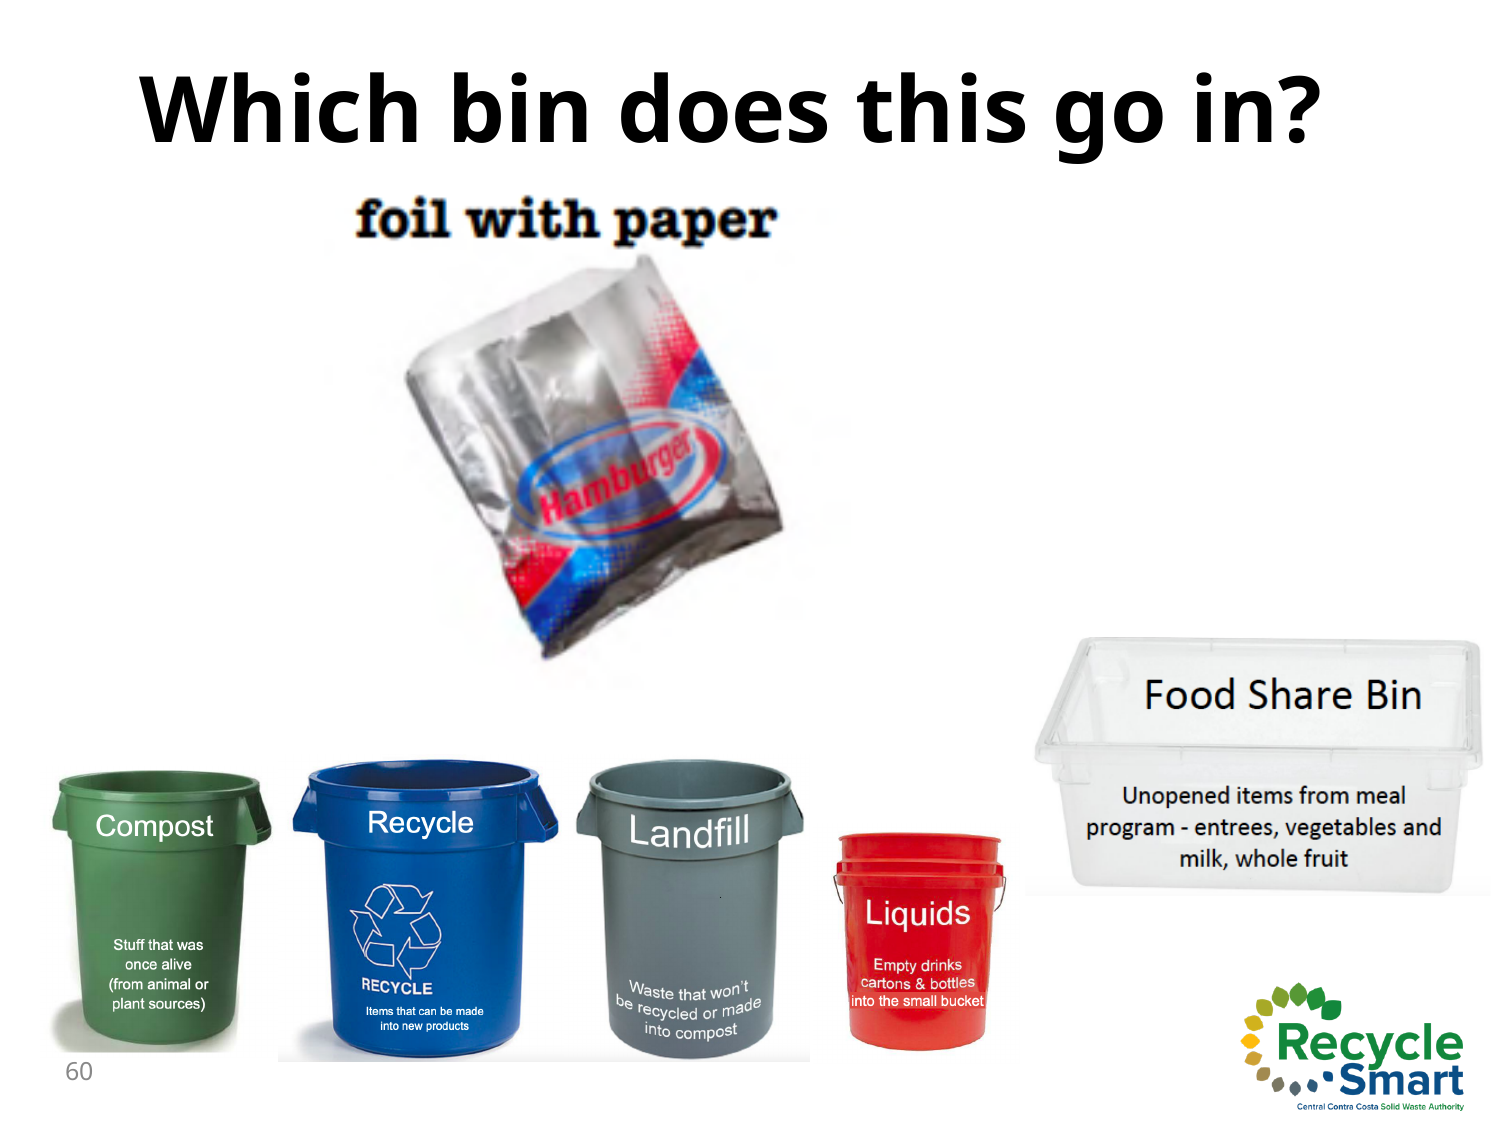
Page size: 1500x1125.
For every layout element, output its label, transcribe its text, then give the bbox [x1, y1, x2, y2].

picture [40, 754, 810, 1062]
picture [1025, 637, 1491, 896]
slide_number ‹#› [50, 1066, 400, 1103]
title Which bin does this go in? [37, 0, 1425, 227]
picture [813, 823, 1020, 1064]
picture [290, 188, 887, 695]
picture [1240, 982, 1464, 1111]
